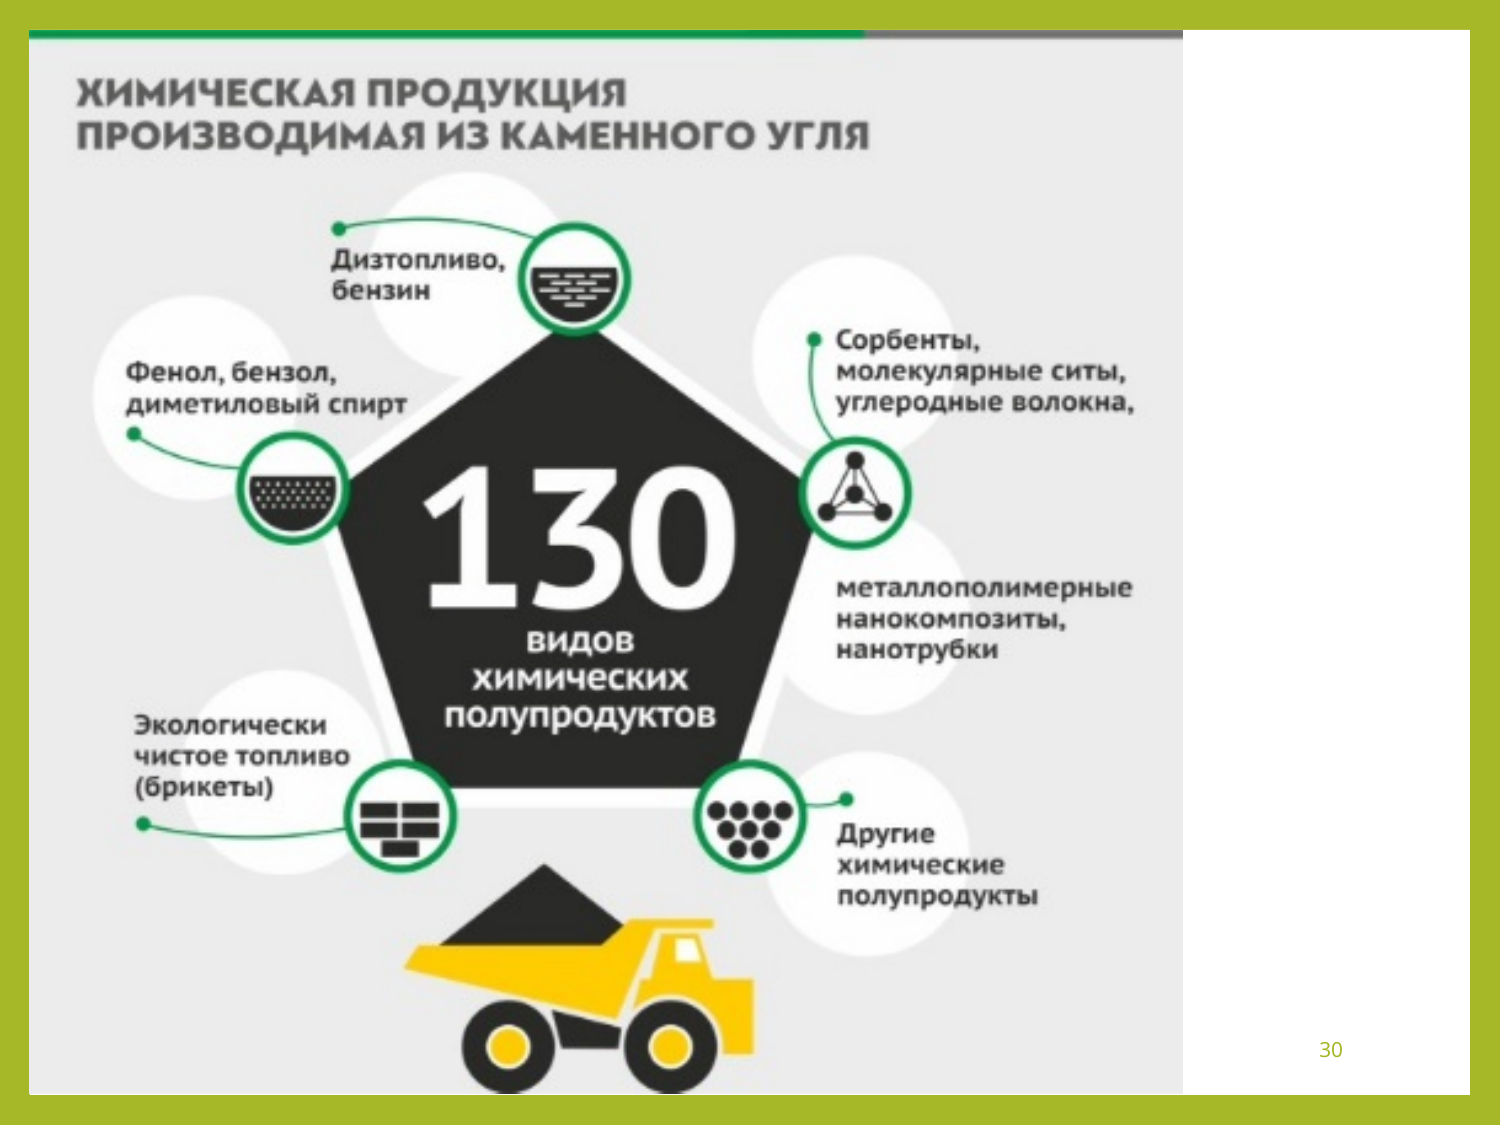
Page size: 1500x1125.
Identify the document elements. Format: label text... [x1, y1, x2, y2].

picture [29, 30, 1183, 1095]
slide_number 30 [1187, 1020, 1358, 1081]
